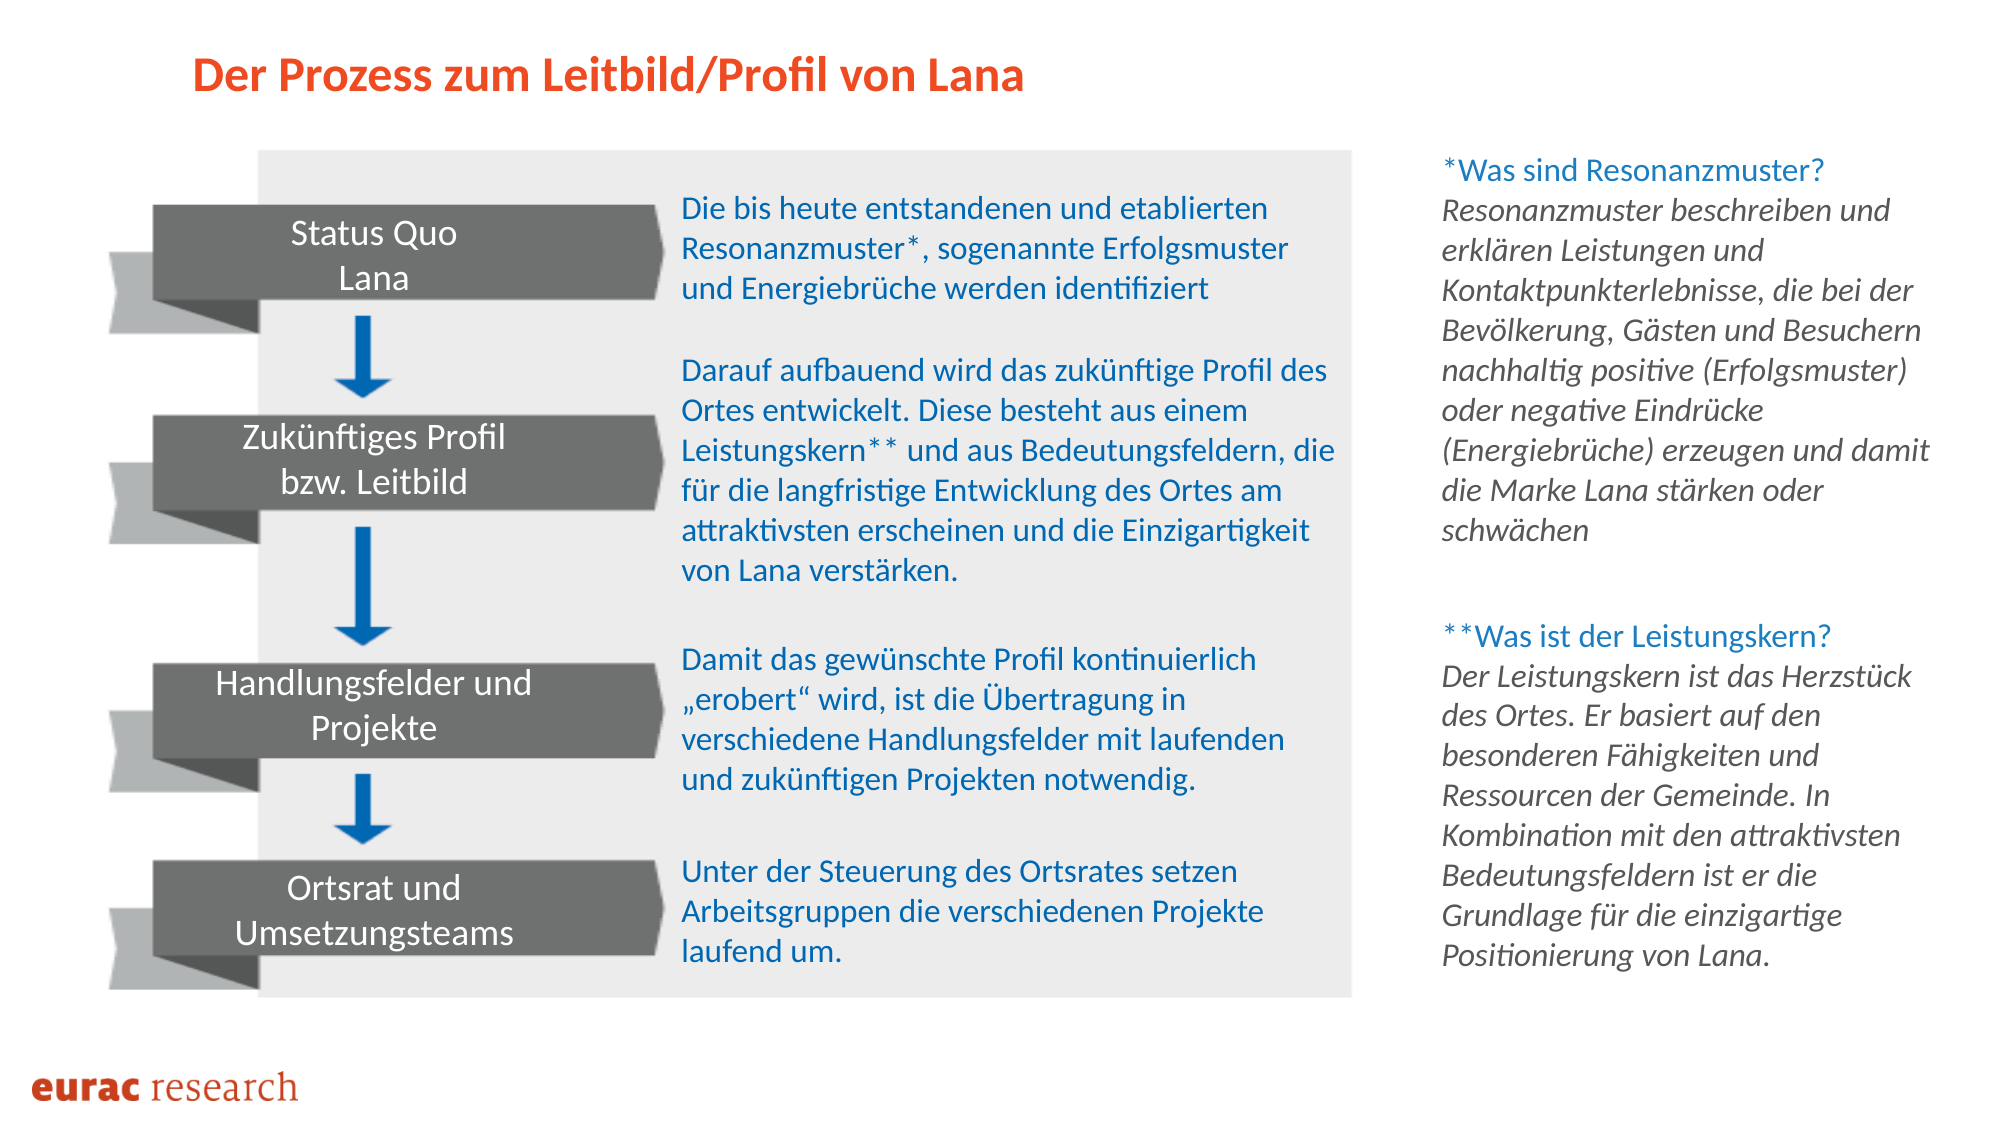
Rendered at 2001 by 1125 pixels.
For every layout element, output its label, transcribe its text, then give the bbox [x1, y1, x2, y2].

text_box *Was sind Resonanzmuster? Resonanzmuster beschreiben und erklären Leistungen und Kontaktpunkterlebnisse, die bei der Bevölkerung, Gästen und Besuchern nachhaltig positive (Erfolgsmuster) oder negative Eindrücke (Energiebrüche) erzeugen und damit die Marke Lana stärken oder schwächen [1478, 141, 1983, 556]
picture [32, 1071, 298, 1101]
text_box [0, 141, 1478, 1065]
text_box Der Prozess zum Leitbild/Profil von Lana [177, 34, 1041, 110]
text_box **Was ist der Leistungskern? Der Leistungskern ist das Herzstück des Ortes. Er basiert auf den besonderen Fähigkeiten und Ressourcen der Gemeinde. In Kombination mit den attraktivsten Bedeutungsfeldern ist er die Grundlage für die einzigartige Positionierung von Lana. [1478, 606, 1956, 981]
